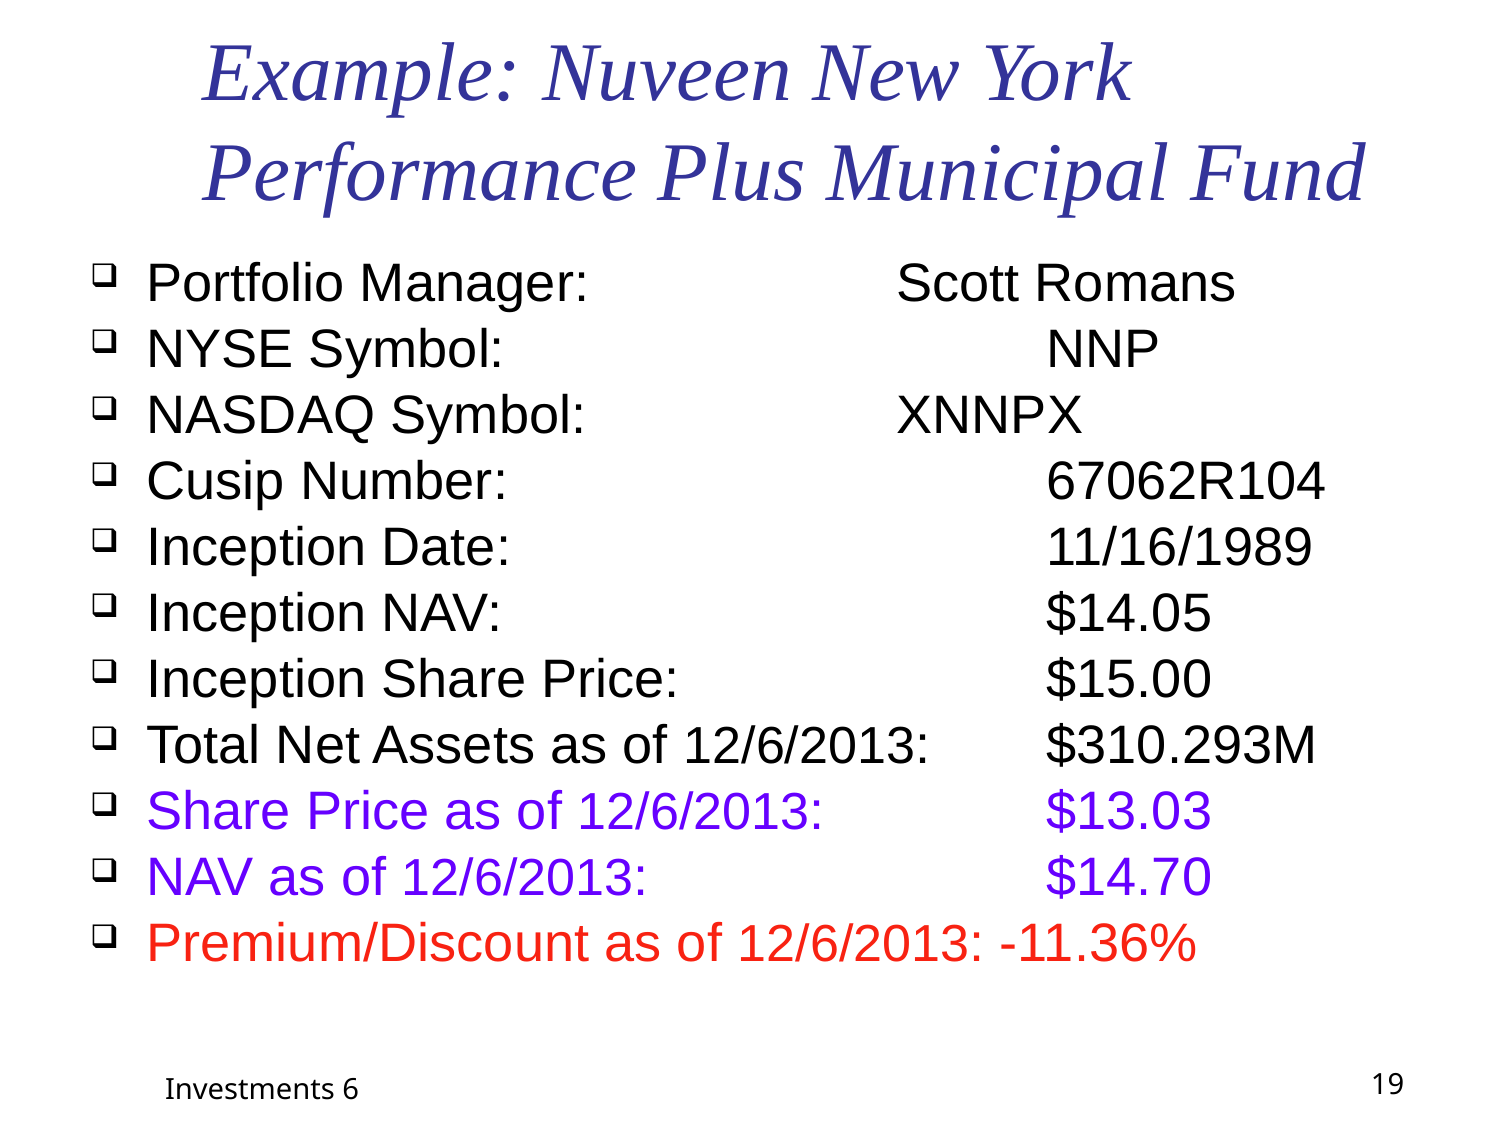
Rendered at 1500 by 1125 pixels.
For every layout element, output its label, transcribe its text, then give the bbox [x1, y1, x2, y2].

slide_number Investments 6 [150, 1038, 600, 1113]
slide_number 19 [1287, 1037, 1488, 1113]
list Portfolio Manager: Scott Romans NYSE Symbol: NNP NASDAQ Symbol: XNNPX Cusip Number: 67062R104 Inception Date: 11/16/1989 Inception NAV: $14.05 Inception Share Price: $15.00 Total Net Assets as of 12/6/2013: $310.293M Share Price as of 12/6/2013: $13.03 NAV as of 12/6/2013: $14.70 Premium/Discount as of 12/6/2013: -11.36% [75, 249, 1438, 1038]
title Example: Nuveen New York Performance Plus Municipal Fund [187, 32, 1500, 225]
